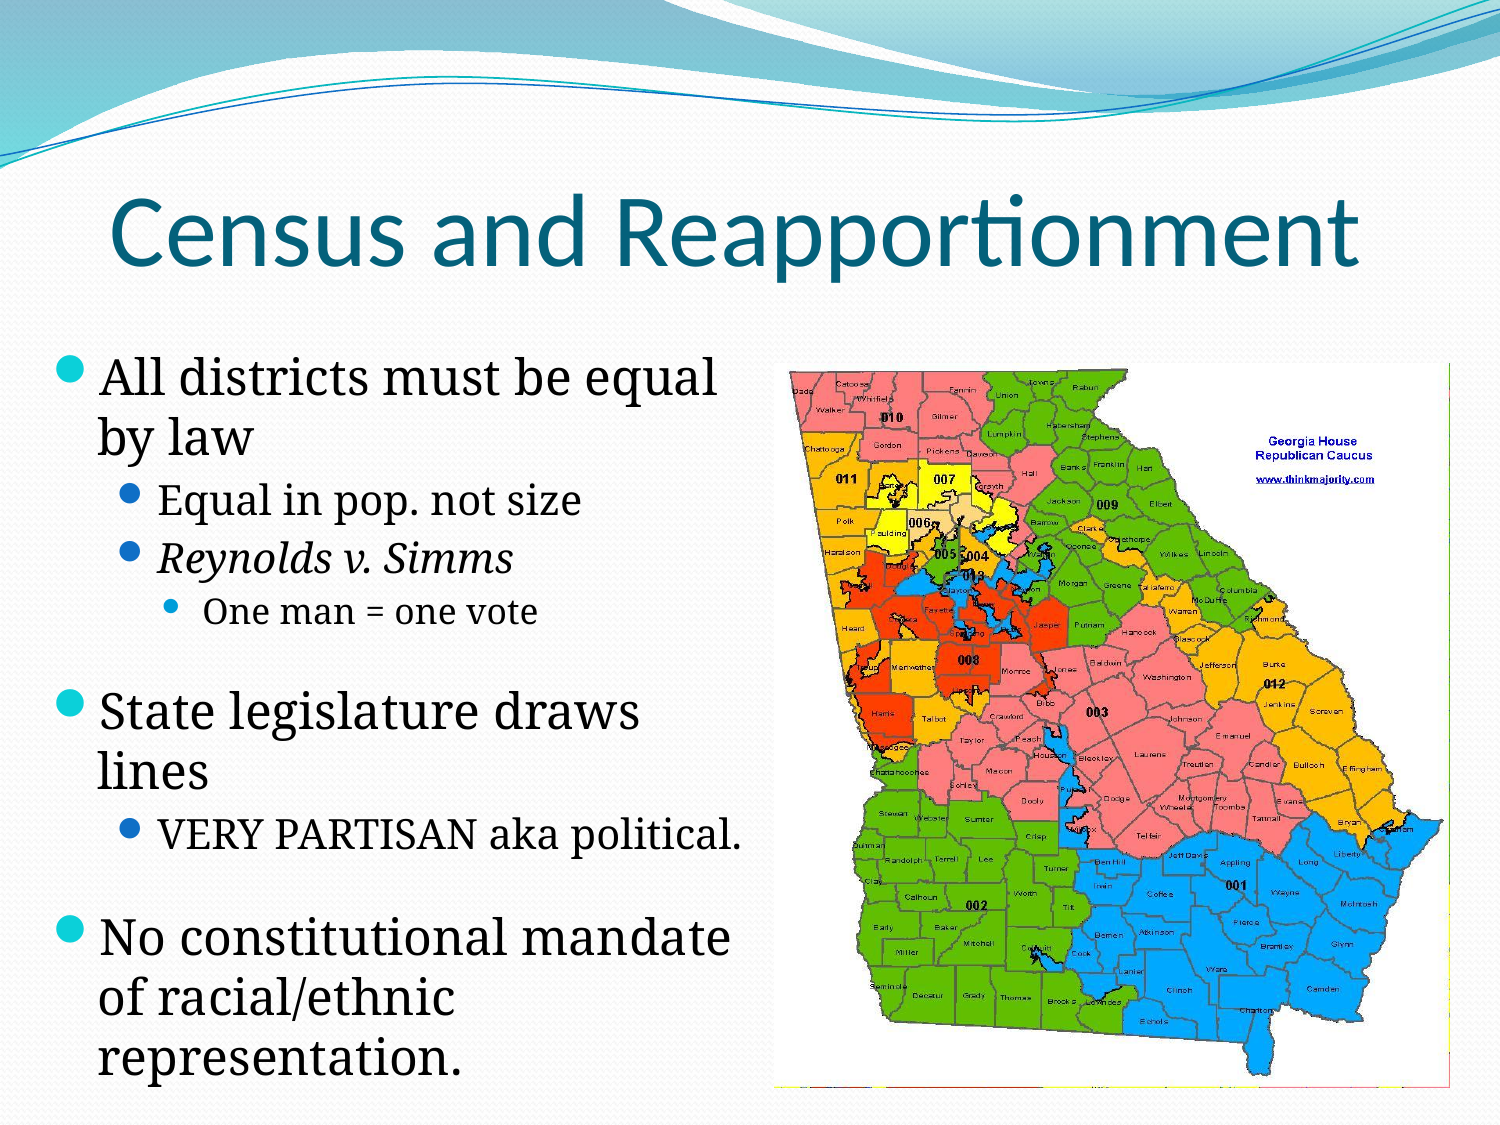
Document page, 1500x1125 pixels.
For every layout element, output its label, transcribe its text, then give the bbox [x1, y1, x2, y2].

title Census and Reapportionment [37, 99, 1436, 288]
list All districts must be equal by law Equal in pop. not size Reynolds v. Simms One man = one vote State legislature draws lines VERY PARTISAN aka political. No constitutional mandate of racial/ethnic representation. [37, 337, 773, 1100]
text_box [774, 363, 1451, 1088]
